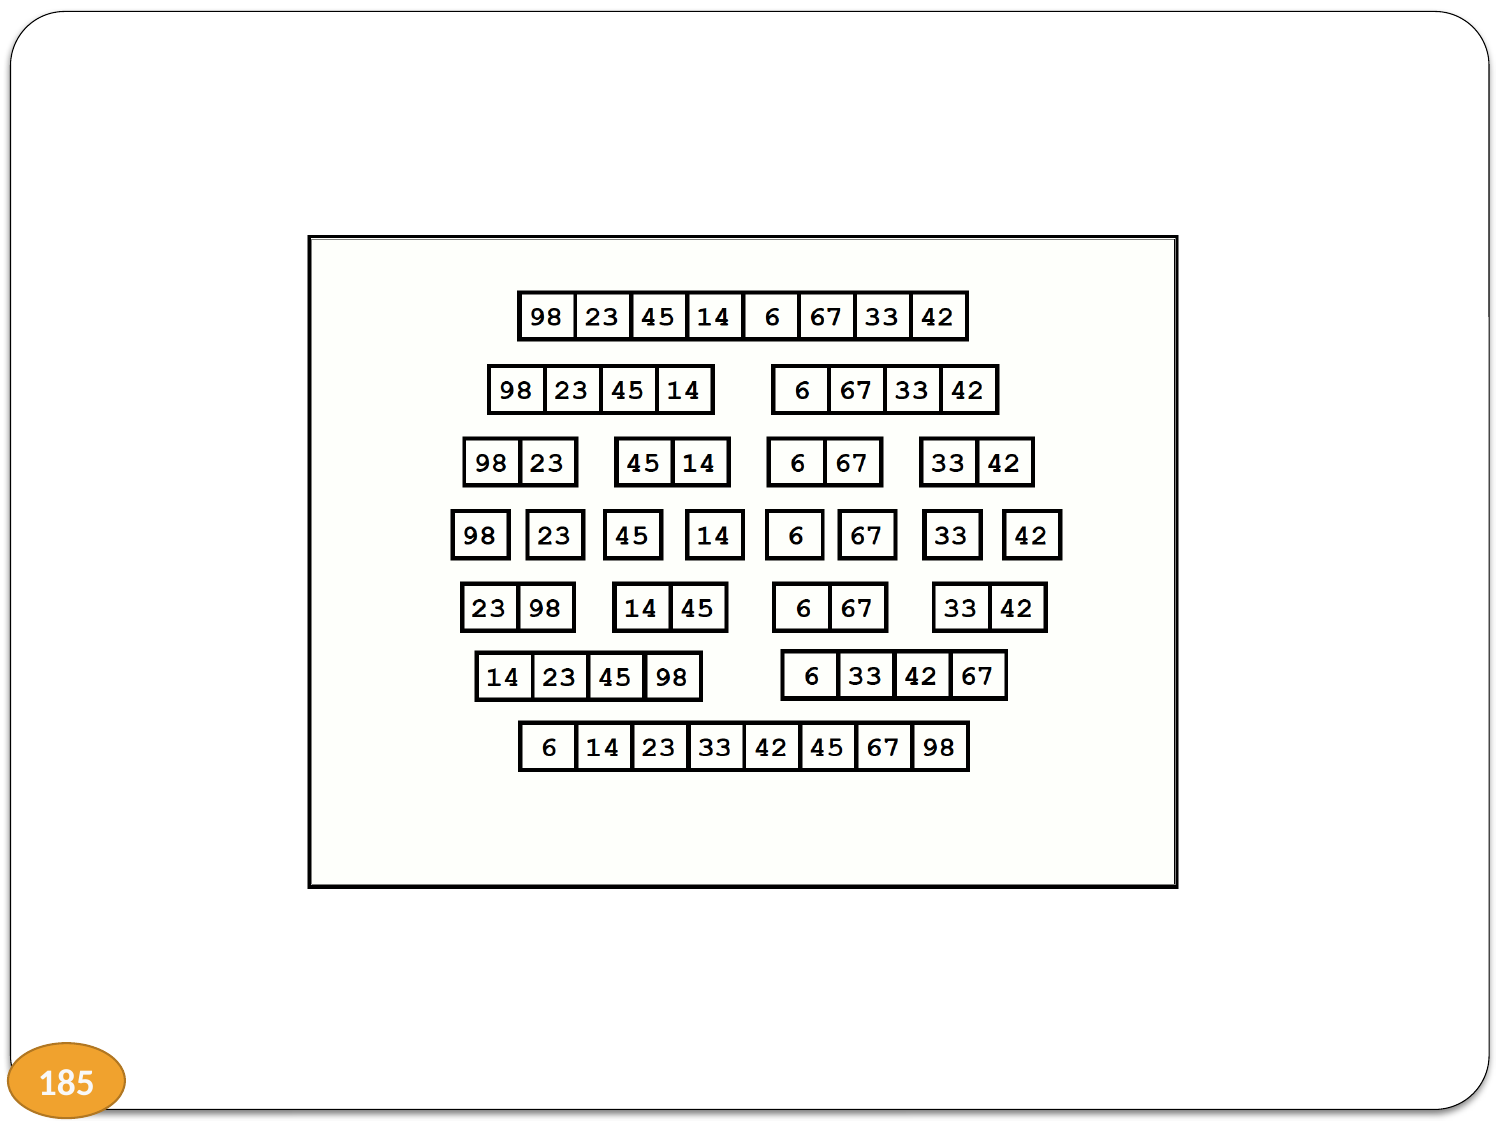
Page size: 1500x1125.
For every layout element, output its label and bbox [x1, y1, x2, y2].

list [304, 229, 1184, 896]
